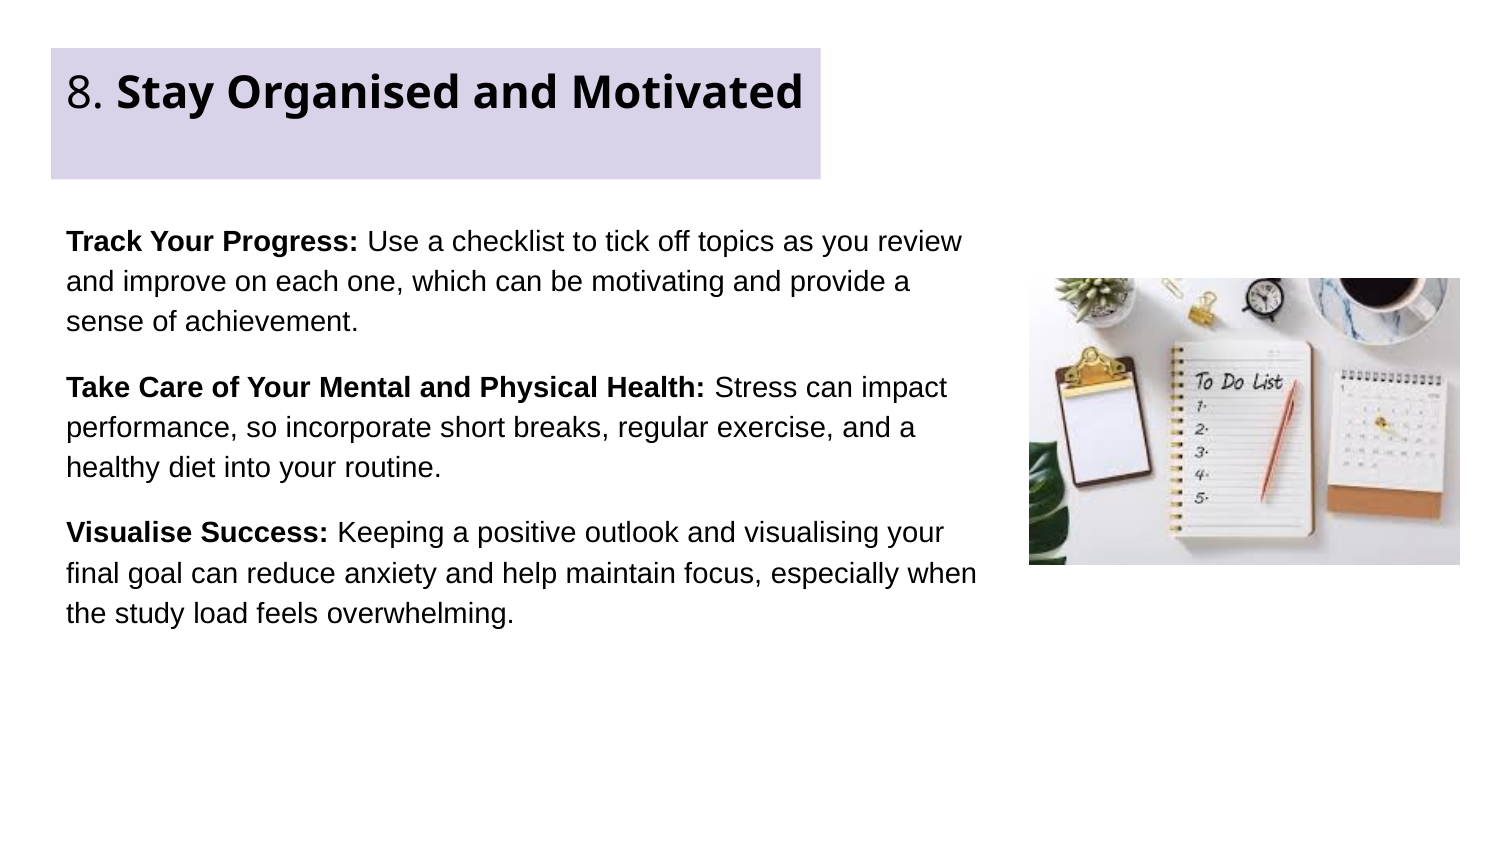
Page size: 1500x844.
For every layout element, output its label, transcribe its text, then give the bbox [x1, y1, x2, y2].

list Track Your Progress: Use a checklist to tick off topics as you review and improve on each one, which can be motivating and provide a sense of achievement. Take Care of Your Mental and Physical Health: Stress can impact performance, so incorporate short breaks, regular exercise, and a healthy diet into your routine. Visualise Success: Keeping a positive outlook and visualising your final goal can reduce anxiety and help maintain focus, especially when the study load feels overwhelming. [51, 201, 1011, 801]
title 8. Stay Organised and Motivated [51, 48, 821, 180]
picture [1029, 278, 1460, 566]
